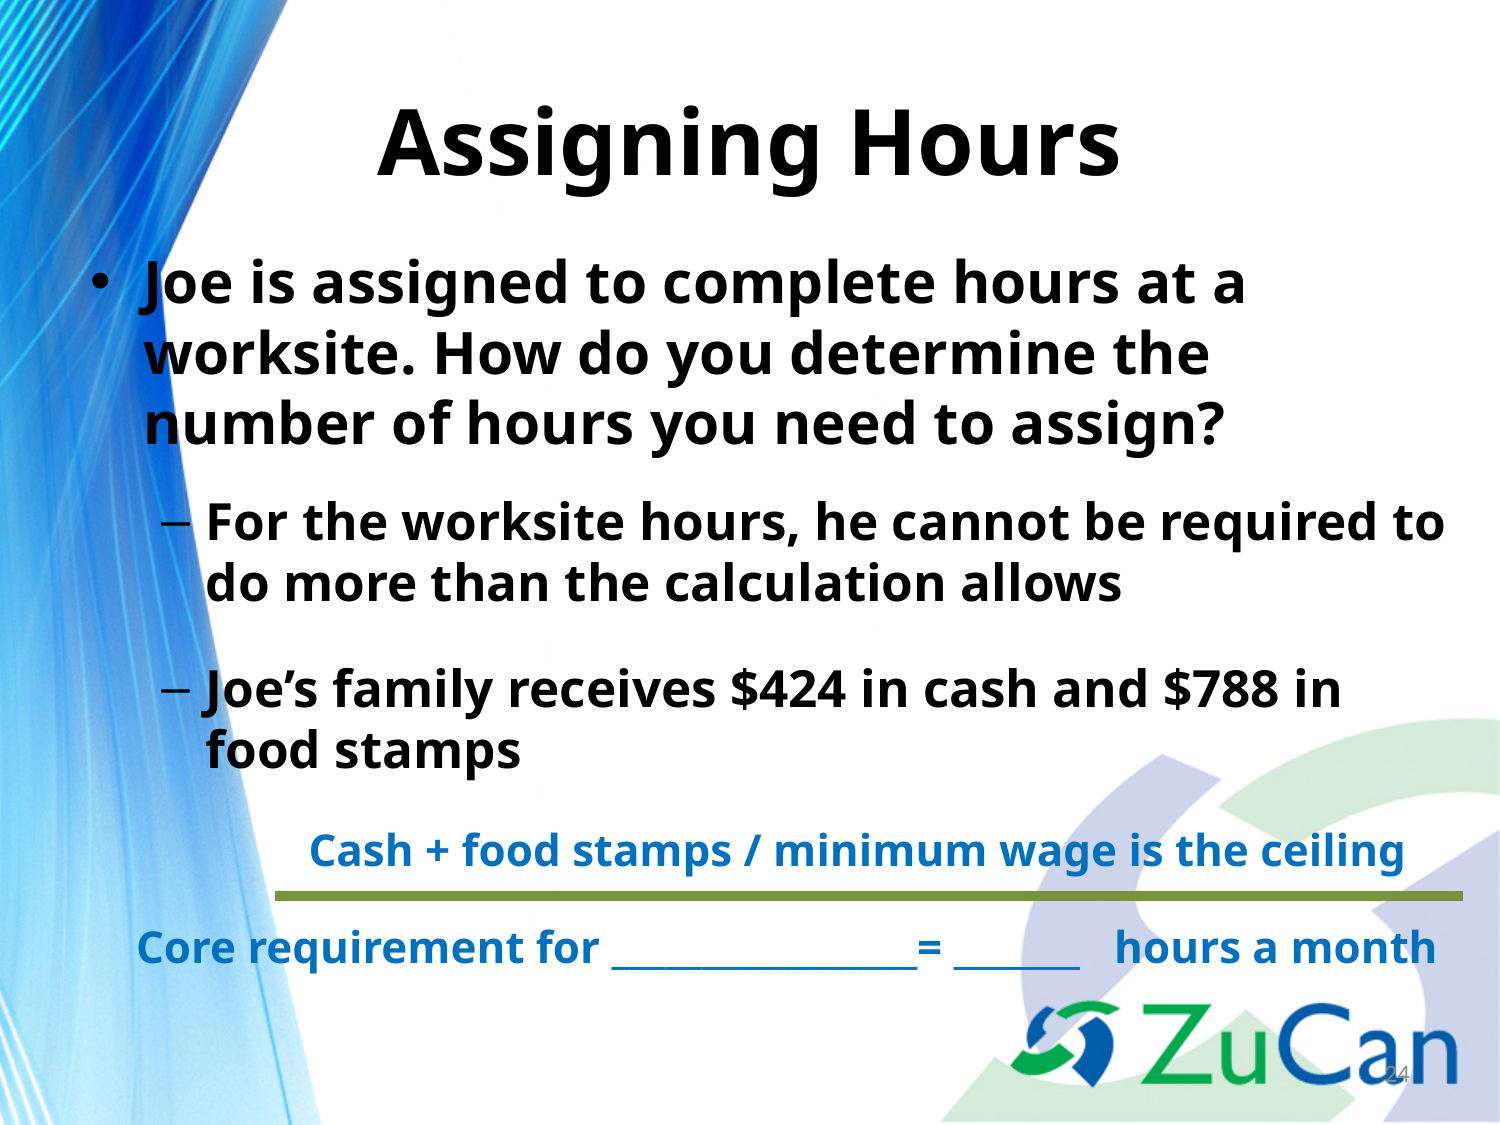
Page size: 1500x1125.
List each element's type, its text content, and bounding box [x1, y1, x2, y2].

slide_number 24 [1074, 1042, 1425, 1103]
picture [0, 0, 1500, 1125]
title Assigning Hours [75, 45, 1425, 233]
list Joe is assigned to complete hours at a worksite. How do you determine the number of hours you need to assign? For the worksite hours, he cannot be required to do more than the calculation allows Joe’s family receives $424 in cash and $788 in food stamps Cash + food stamps / minimum wage is the ceiling Core requirement for _________________= _______ hours a month [75, 237, 1475, 1050]
